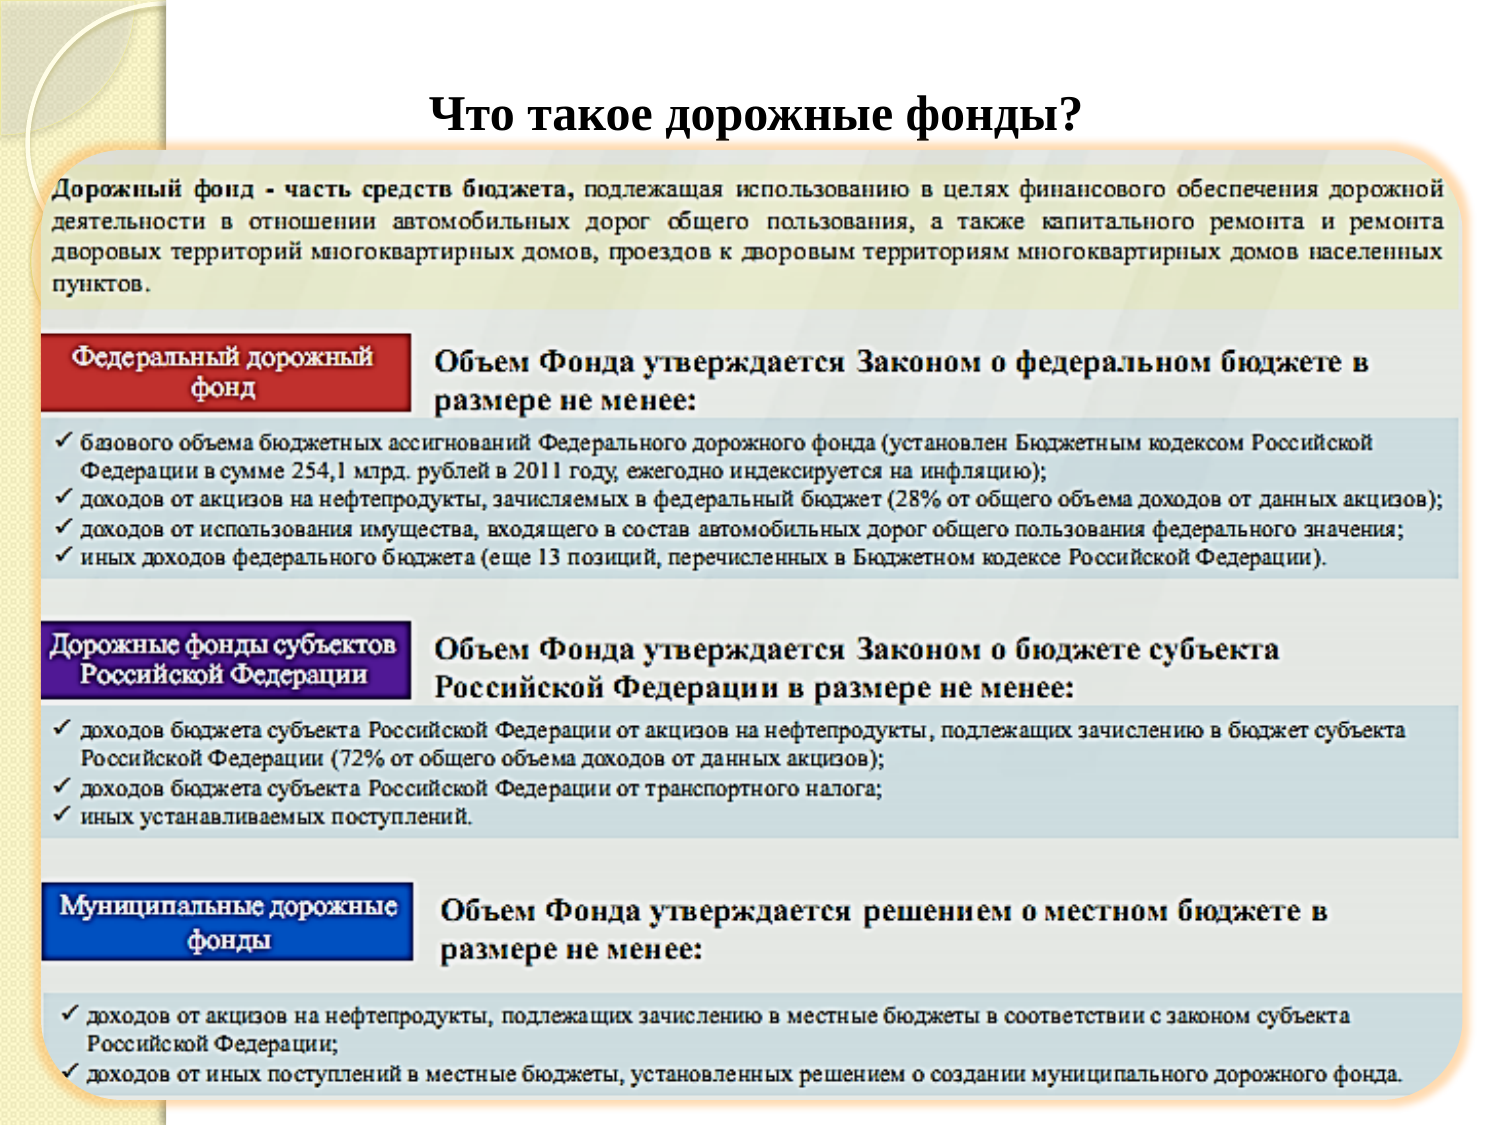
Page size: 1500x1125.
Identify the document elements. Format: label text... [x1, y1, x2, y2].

title Что такое дорожные фонды? [75, 45, 1438, 145]
text_box [84, 137, 1420, 144]
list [40, 149, 1463, 1101]
